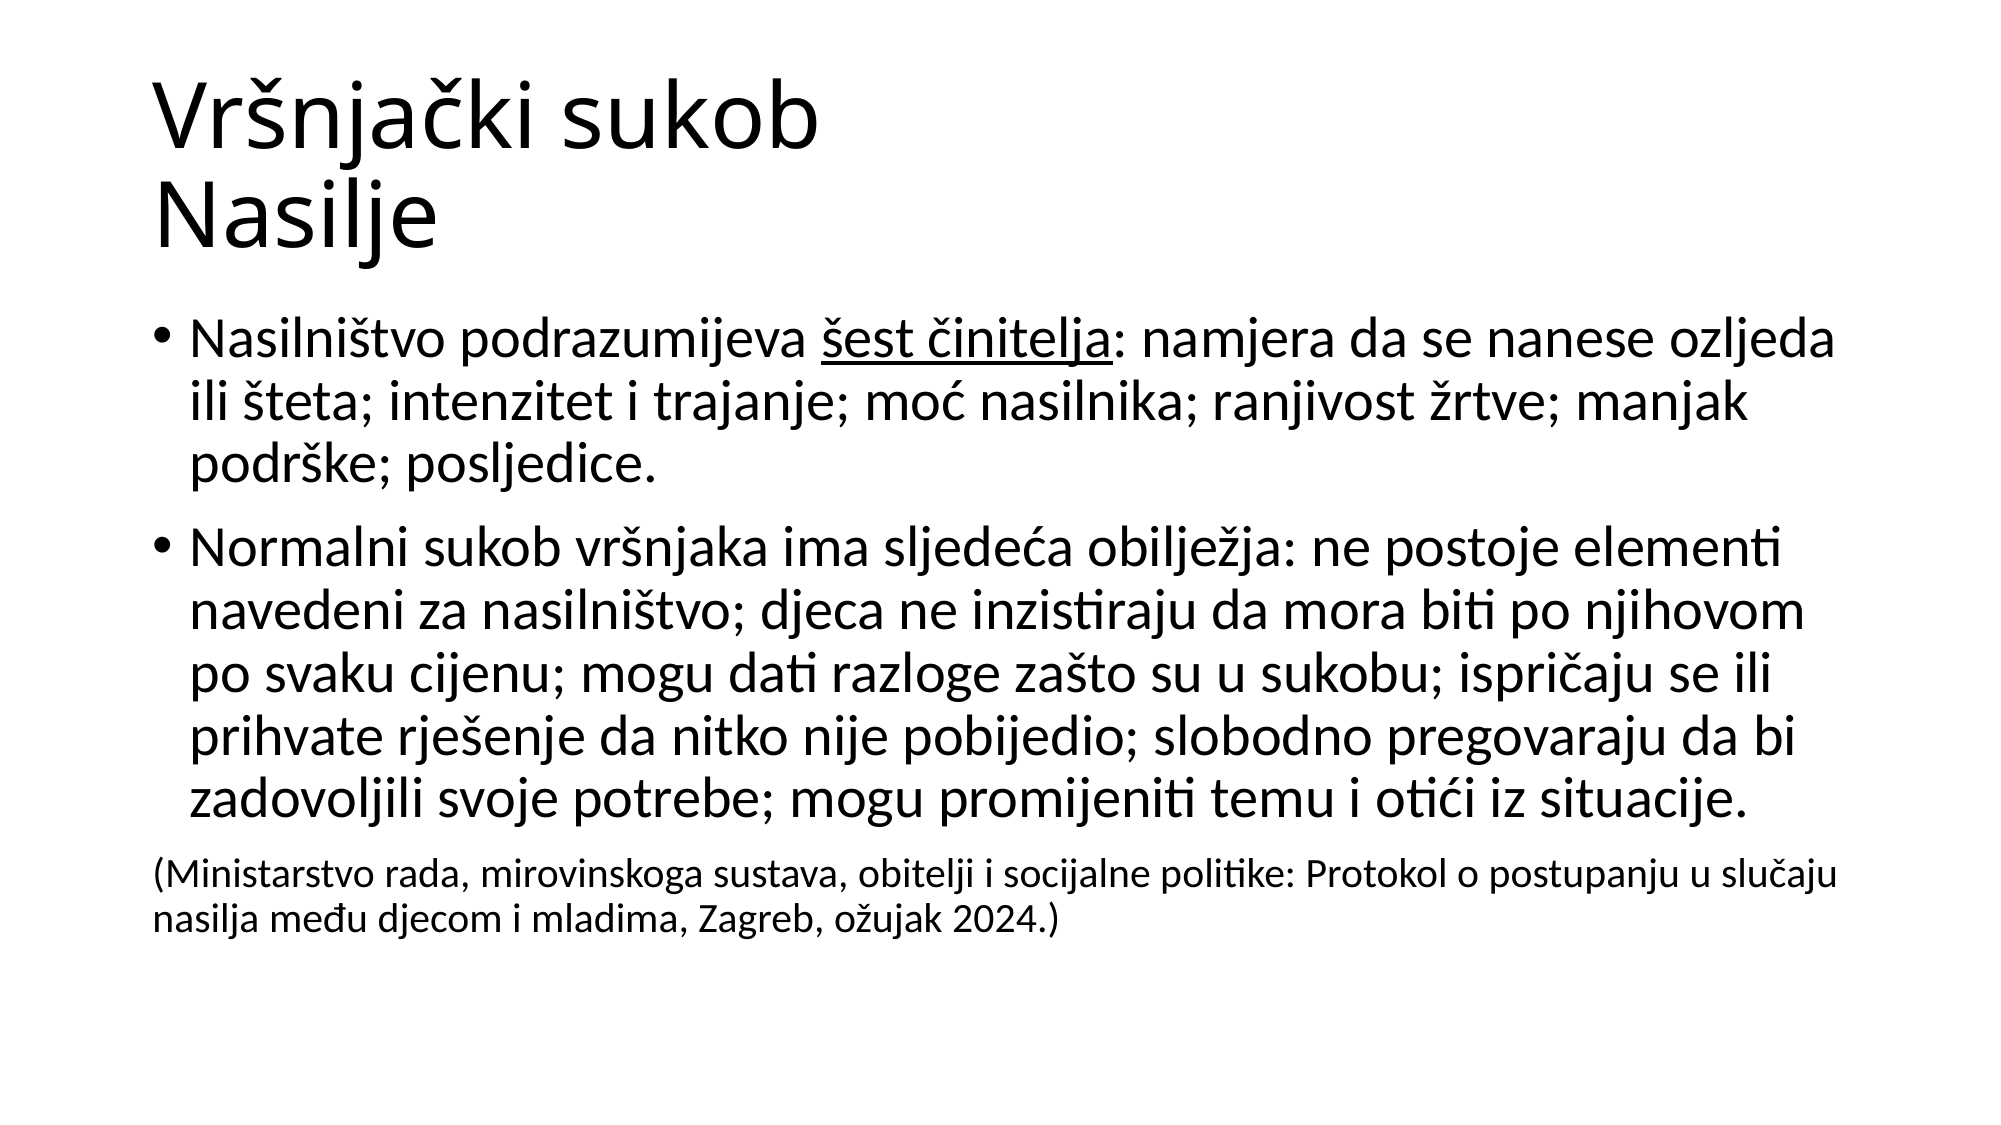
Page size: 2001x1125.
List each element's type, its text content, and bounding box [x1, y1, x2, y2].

title Vršnjački sukob Nasilje [137, 59, 1863, 278]
list Nasilništvo podrazumijeva šest činitelja: namjera da se nanese ozljeda ili šteta; intenzitet i trajanje; moć nasilnika; ranjivost žrtve; manjak podrške; posljedice. Normalni sukob vršnjaka ima sljedeća obilježja: ne postoje elementi navedeni za nasilništvo; djeca ne inzistiraju da mora biti po njihovom po svaku cijenu; mogu dati razloge zašto su u sukobu; ispričaju se ili prihvate rješenje da nitko nije pobijedio; slobodno pregovaraju da bi zadovoljili svoje potrebe; mogu promijeniti temu i otići iz situacije. (Ministarstvo rada, mirovinskoga sustava, obitelji i socijalne politike: Protokol o postupanju u slučaju nasilja među djecom i mladima, Zagreb, ožujak 2024.) [137, 299, 1863, 1014]
